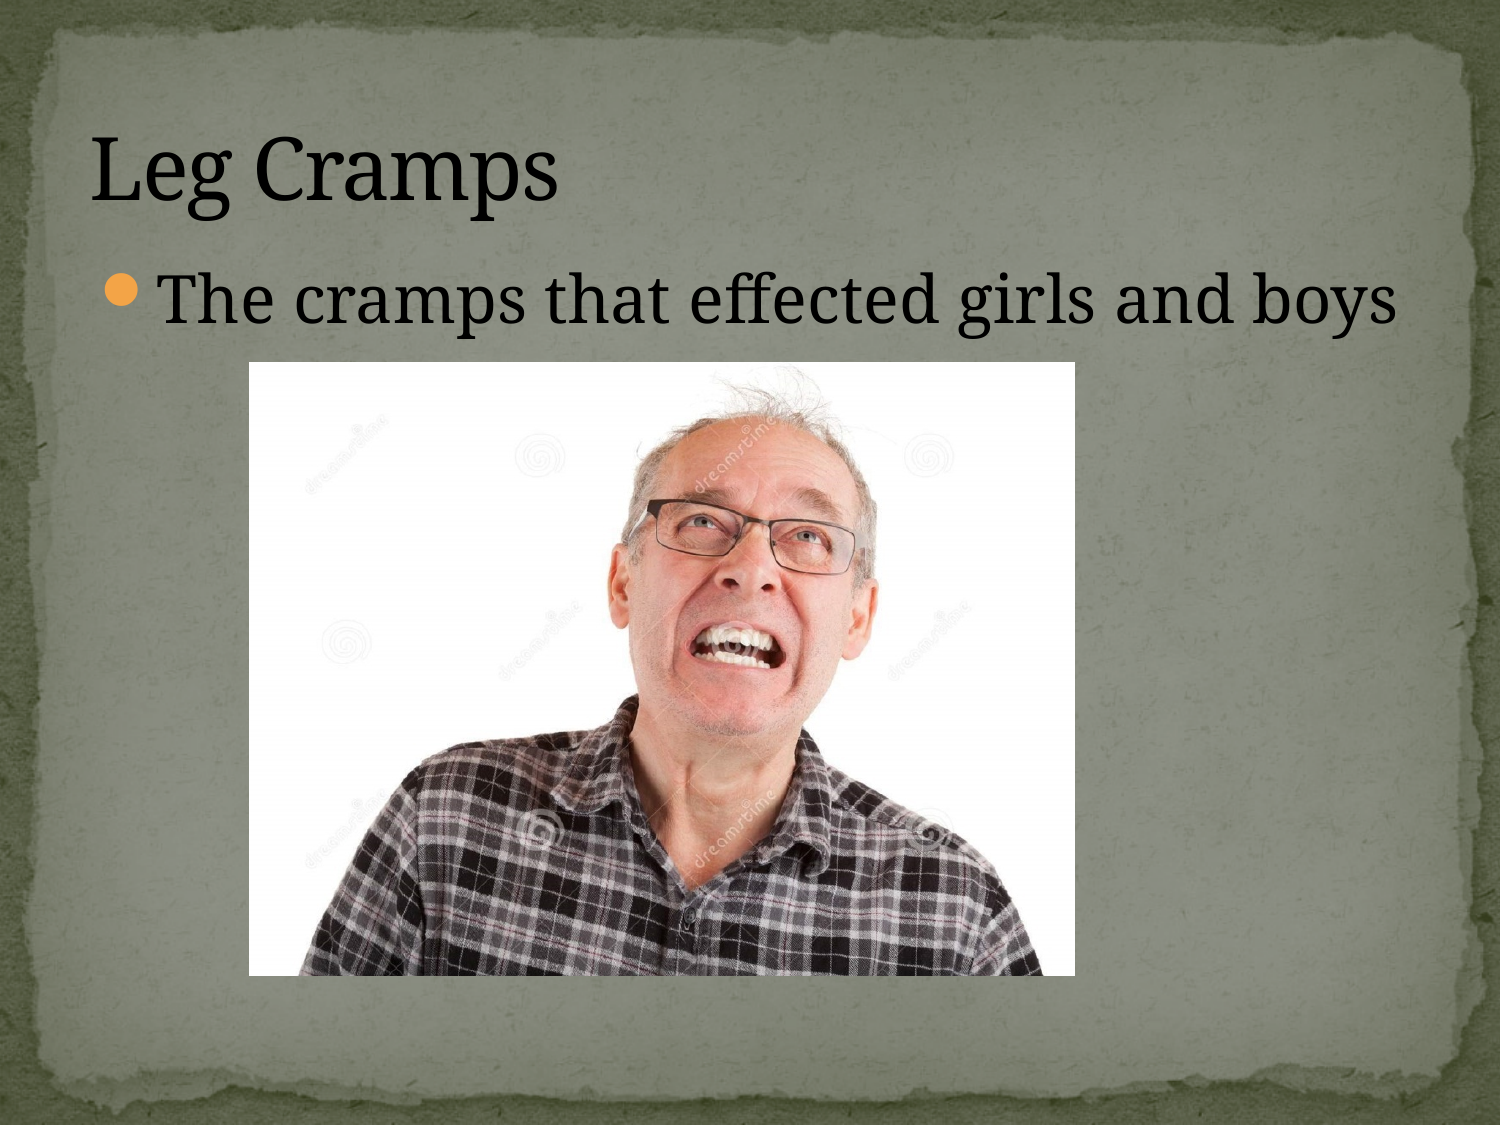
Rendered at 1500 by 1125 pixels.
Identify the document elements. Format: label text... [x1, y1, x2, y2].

list The cramps that effected girls and boys [75, 249, 1425, 1000]
title Leg Cramps [74, 24, 1425, 225]
picture [249, 362, 1075, 976]
